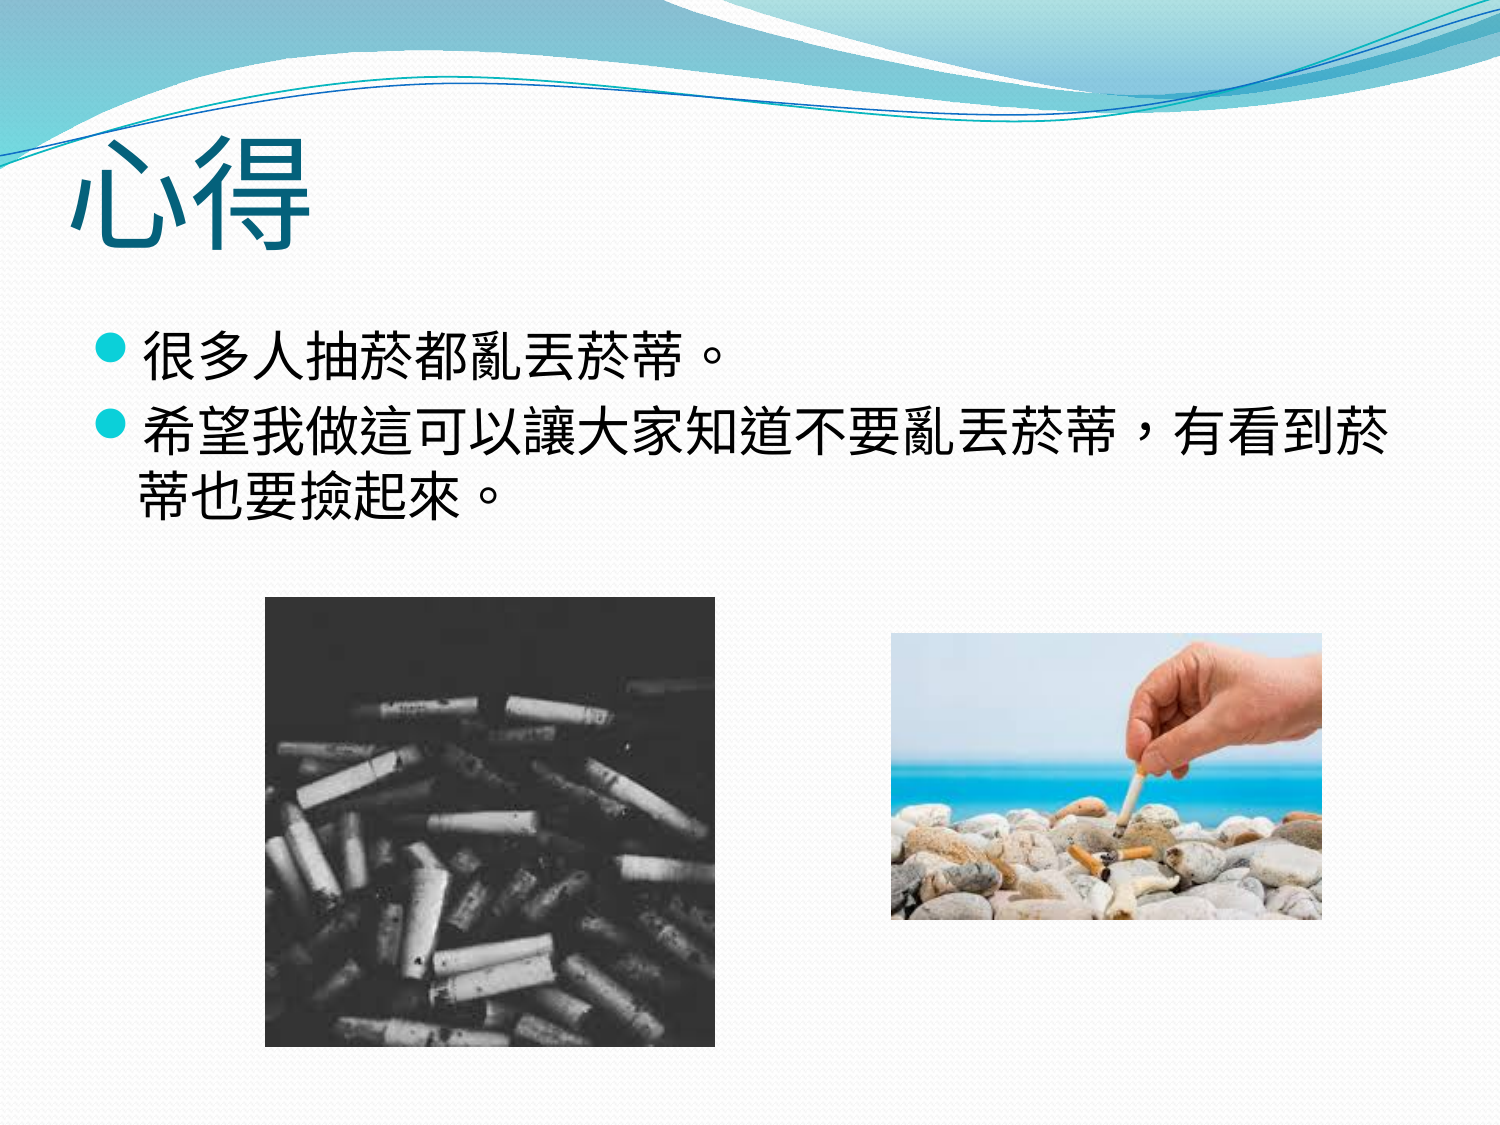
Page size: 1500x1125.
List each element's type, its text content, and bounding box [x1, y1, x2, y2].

title 心得 [64, 78, 1415, 266]
picture [891, 633, 1322, 920]
picture [265, 597, 715, 1048]
picture [1105, 787, 1113, 792]
list 很多人抽菸都亂丟菸蒂。 希望我做這可以讓大家知道不要亂丟菸蒂，有看到菸蒂也要撿起來。 [76, 314, 1427, 563]
